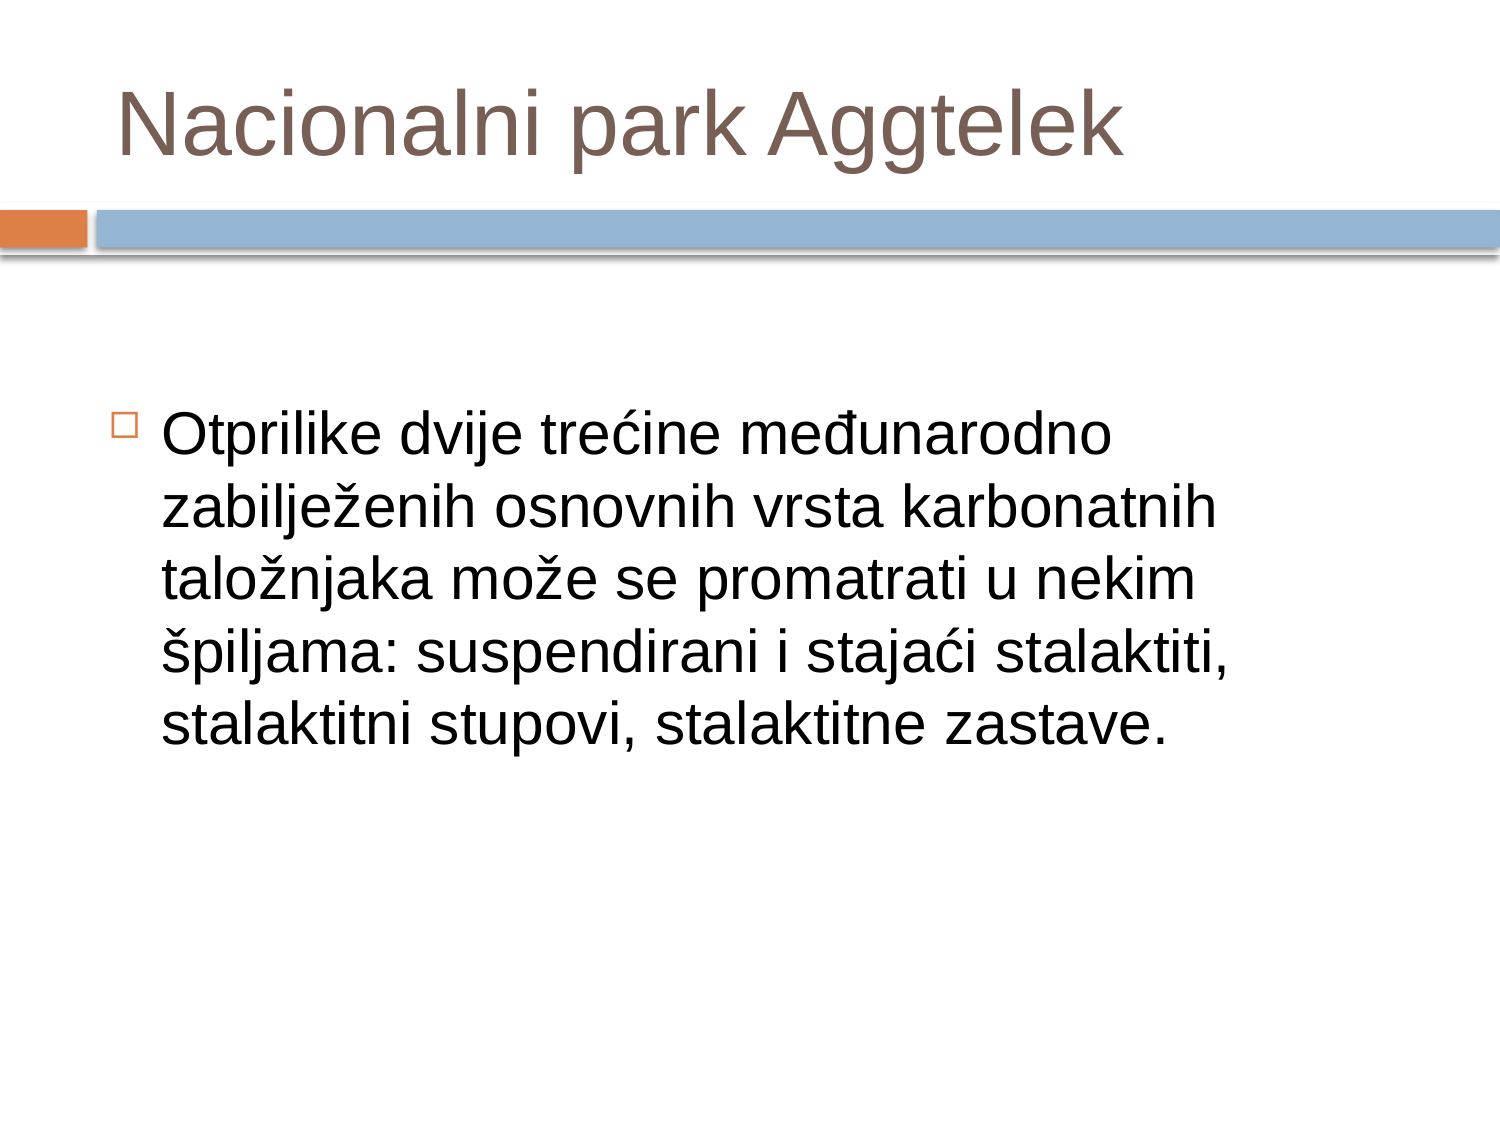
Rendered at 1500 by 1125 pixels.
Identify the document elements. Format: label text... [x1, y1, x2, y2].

title Nacionalni park Aggtelek [100, 37, 1438, 200]
list Otprilike dvije trećine međunarodno zabilježenih osnovnih vrsta karbonatnih taložnjaka može se promatrati u nekim špiljama: suspendirani i stajaći stalaktiti, stalaktitni stupovi, stalaktitne zastave. [93, 386, 1432, 863]
